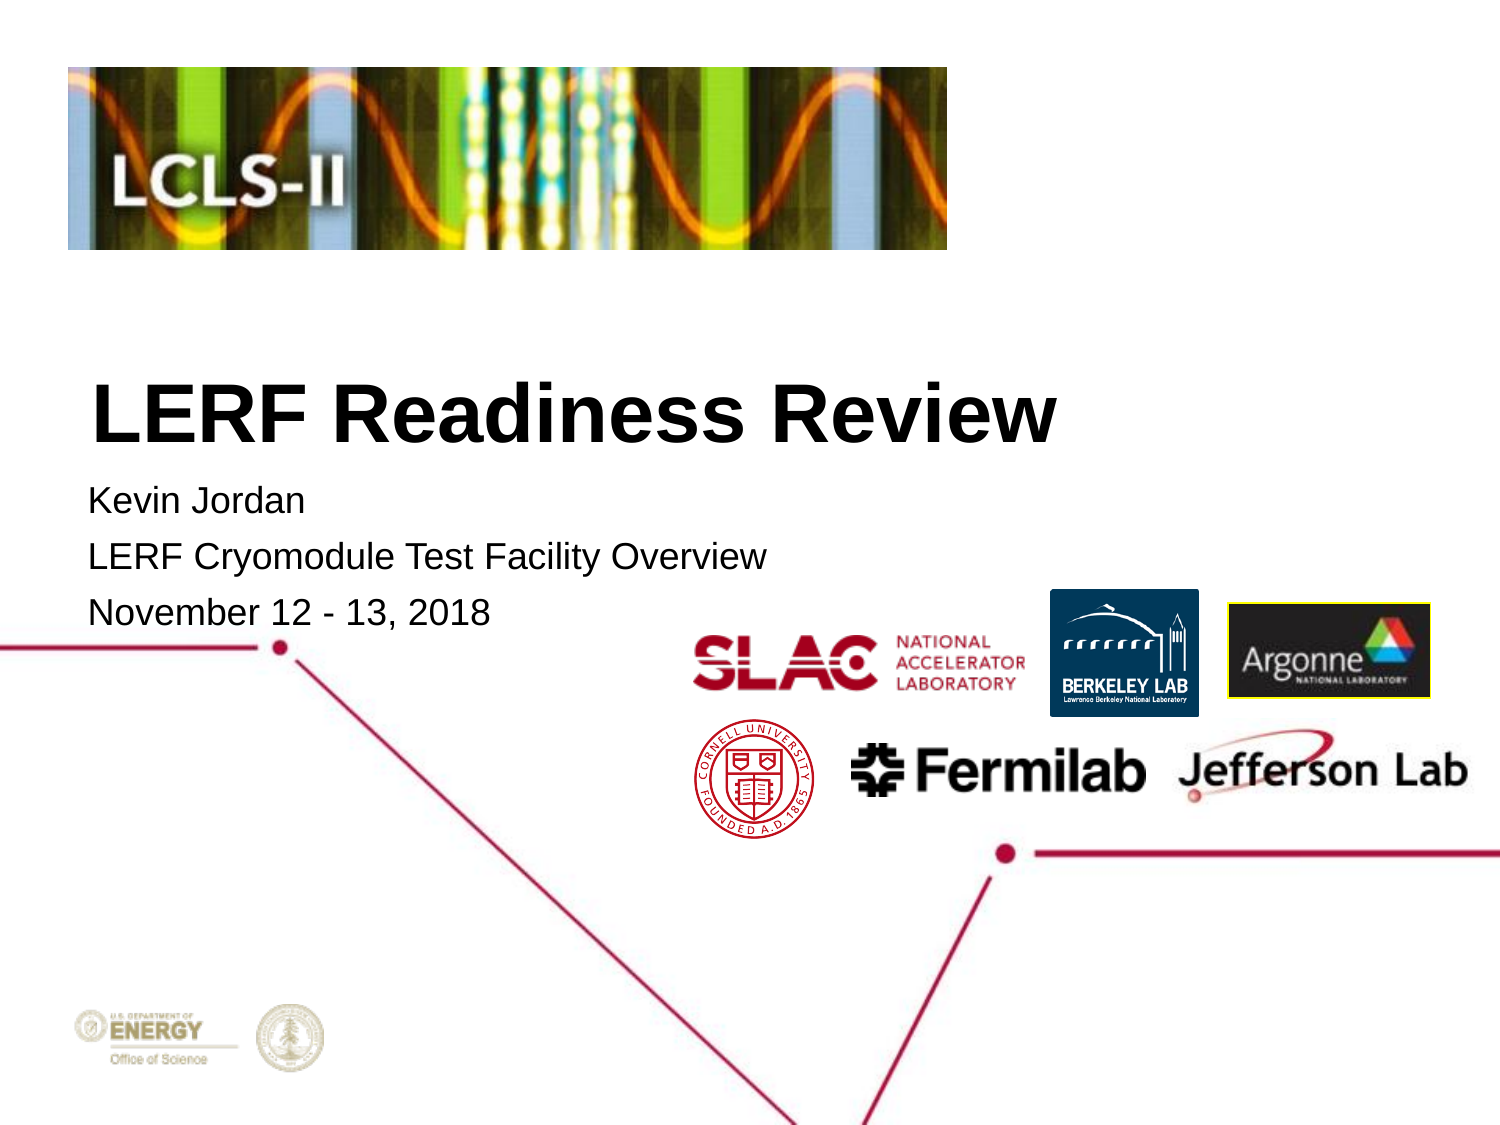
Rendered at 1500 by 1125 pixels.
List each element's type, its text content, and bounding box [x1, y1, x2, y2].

title LERF Readiness Review [91, 90, 1406, 459]
subtitle Kevin Jordan LERF Cryomodule Test Facility Overview November 12 - 13, 2018 [87, 472, 1399, 908]
picture [0, 0, 1500, 1125]
